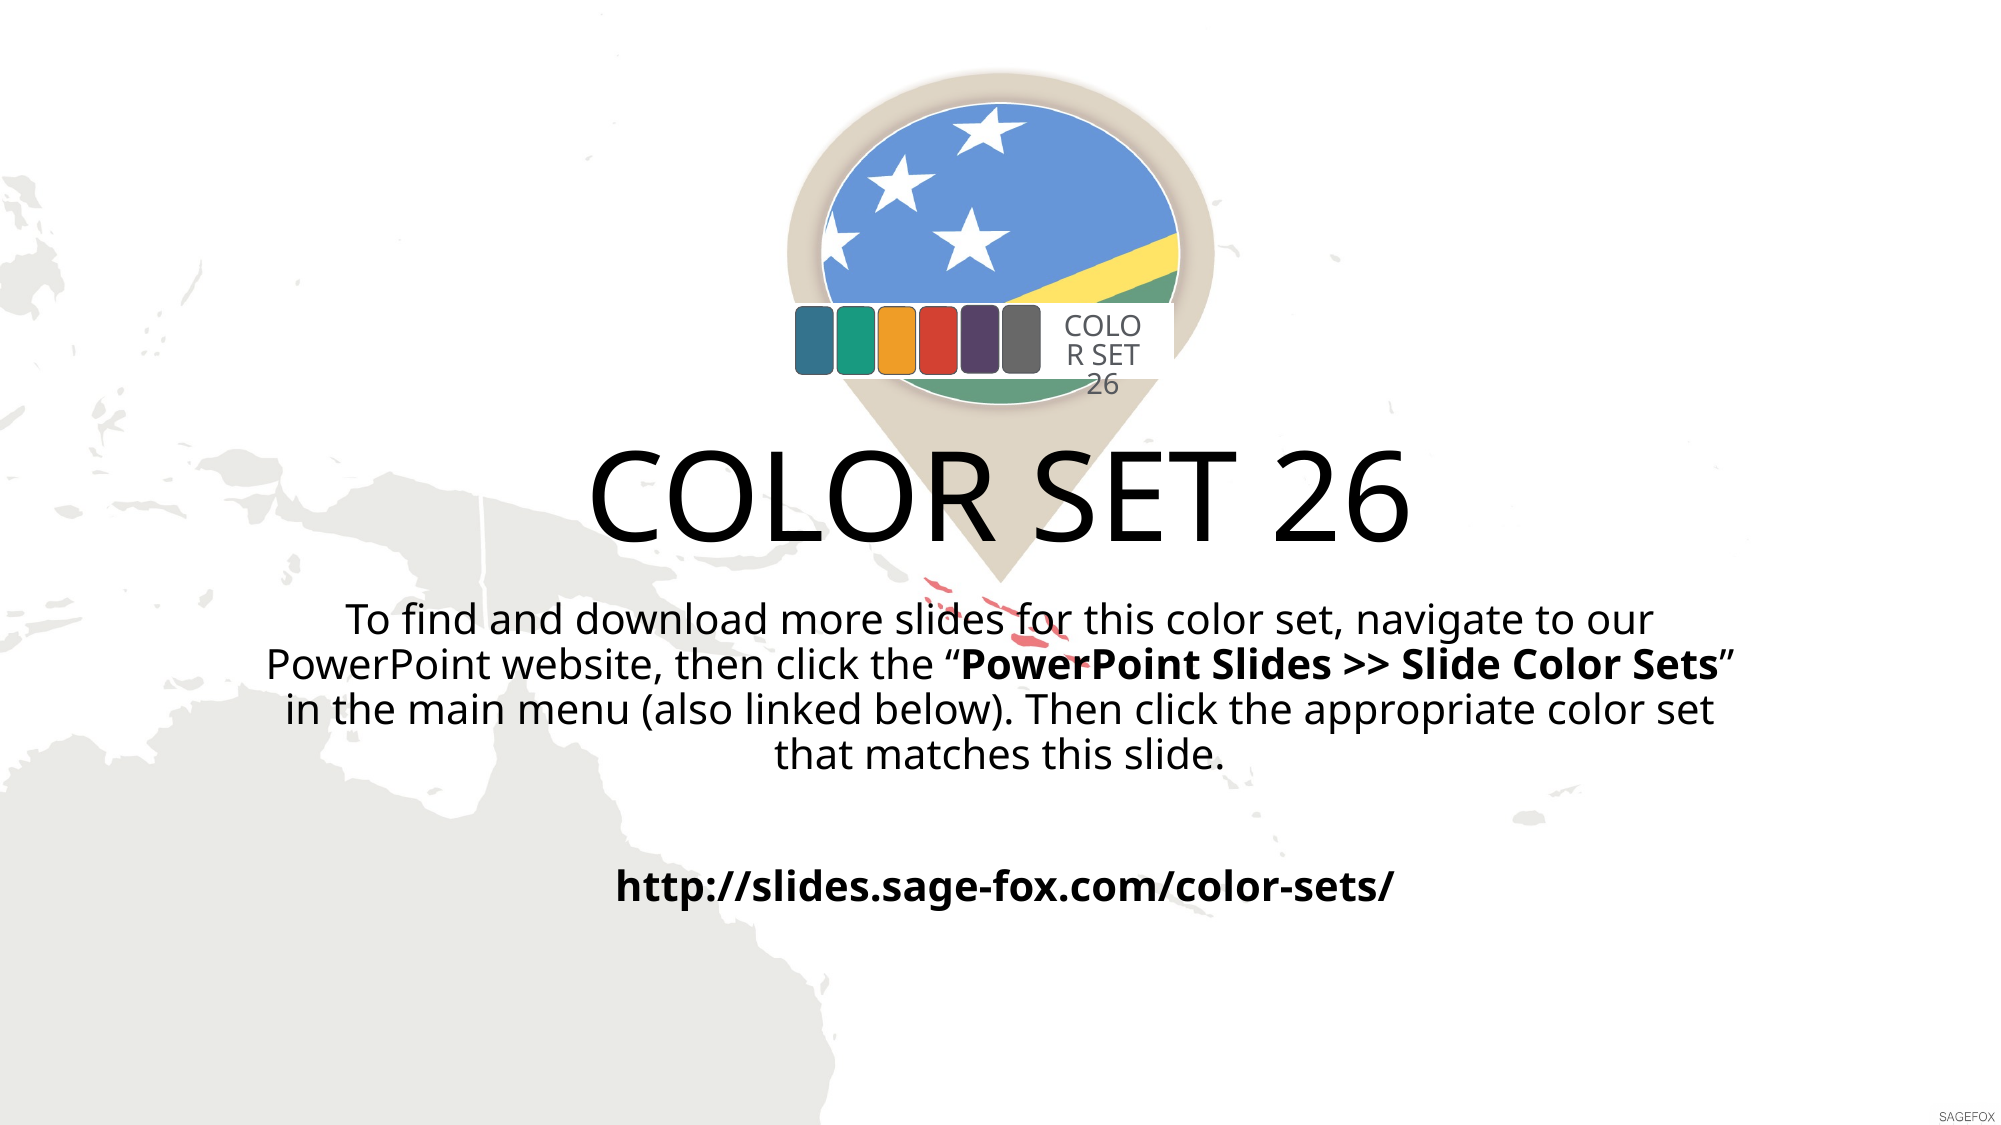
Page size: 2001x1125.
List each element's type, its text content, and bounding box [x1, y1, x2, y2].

title COLOR SET 26 [249, 184, 1750, 576]
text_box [783, 303, 1174, 380]
subtitle To find and download more slides for this color set, navigate to our PowerPoint website, then click the “PowerPoint Slides >> Slide Color Sets” in the main menu (also linked below). Then click the appropriate color set that matches this slide. http://slides.sage-fox.com/color-sets/ [249, 590, 1750, 863]
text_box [0, 0, 2000, 1125]
